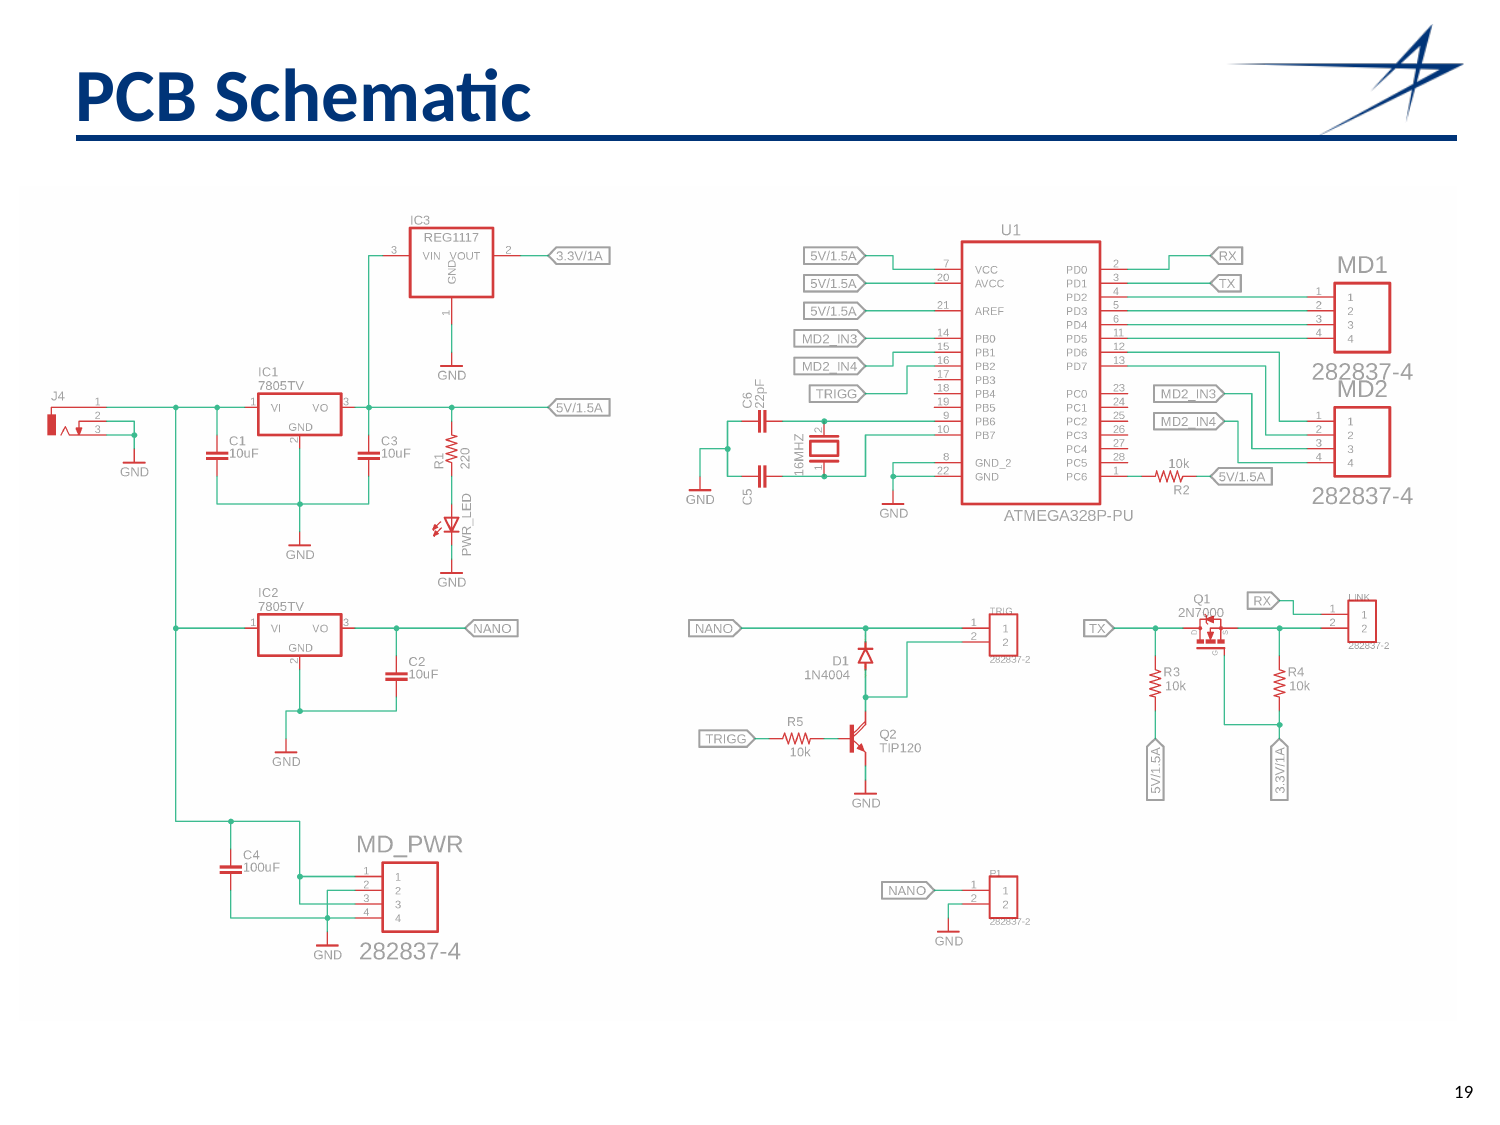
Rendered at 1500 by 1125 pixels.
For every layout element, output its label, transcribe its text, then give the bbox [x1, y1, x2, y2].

picture [19, 186, 1458, 1021]
title PCB Schematic [75, 47, 1276, 135]
